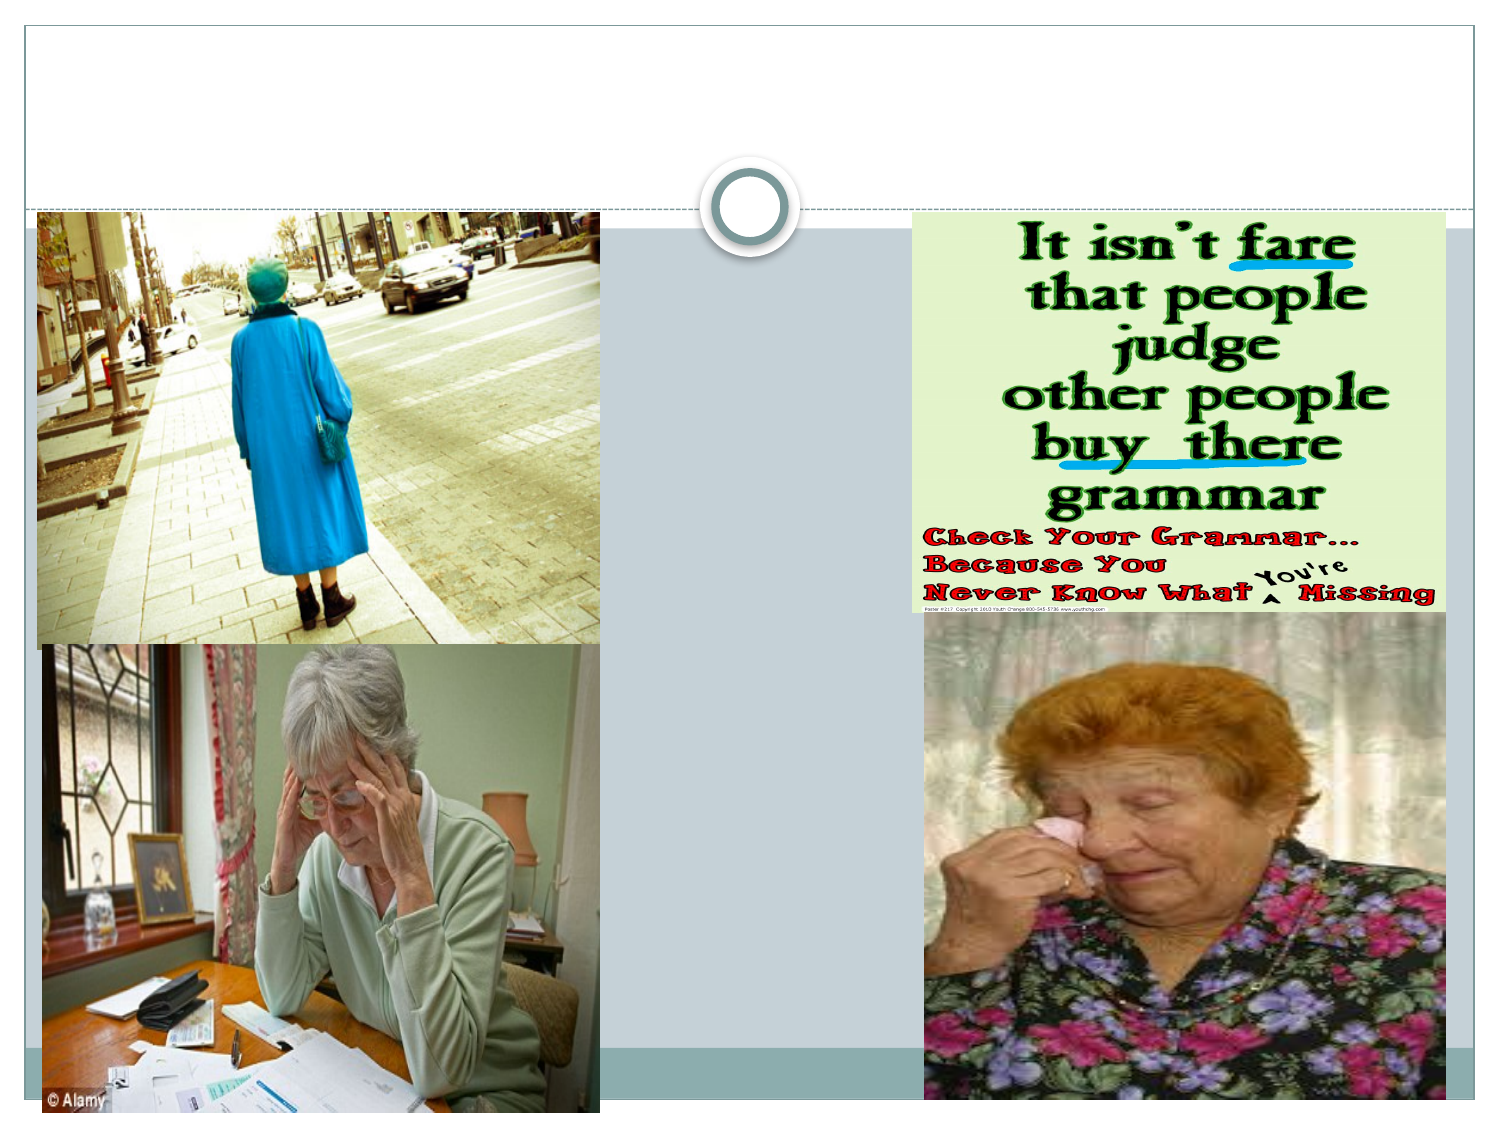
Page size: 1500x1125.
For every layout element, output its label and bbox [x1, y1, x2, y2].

picture [912, 212, 1446, 1101]
picture [37, 212, 601, 1113]
